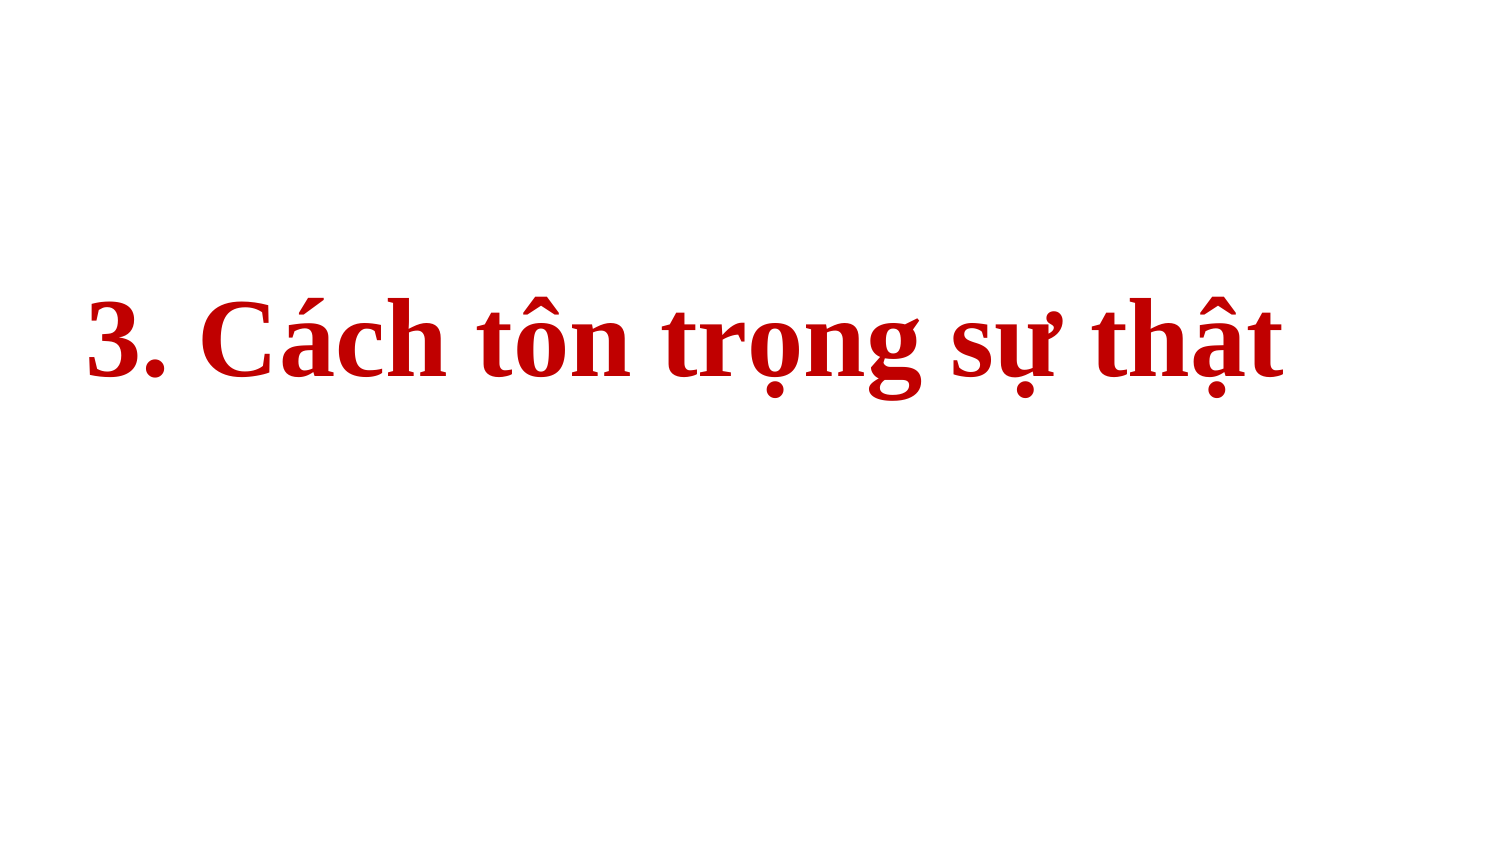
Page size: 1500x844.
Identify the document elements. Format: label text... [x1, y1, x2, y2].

text_box 3. Cách tôn trọng sự thật [70, 209, 1300, 407]
